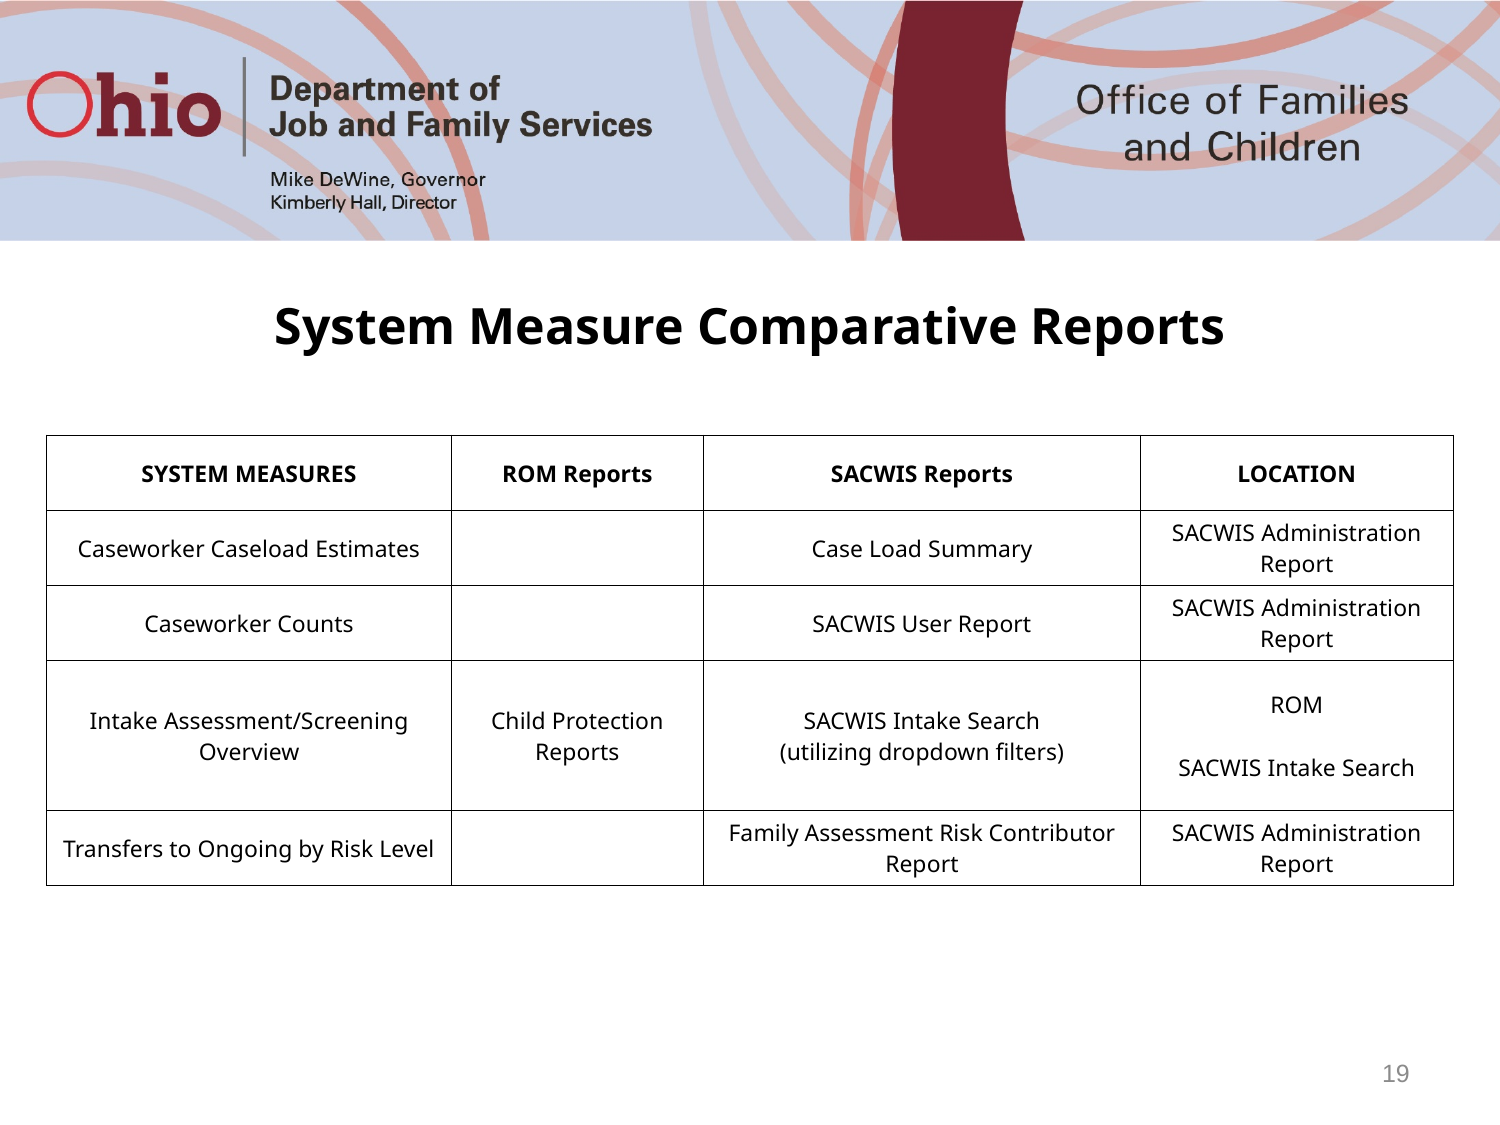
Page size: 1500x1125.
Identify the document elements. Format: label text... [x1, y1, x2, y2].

text_box System Measure Comparative Reports [243, 287, 1257, 363]
table_cell [452, 511, 703, 585]
table_cell Intake Assessment/Screening Overview [47, 661, 451, 810]
table_cell SACWIS Administration Report [1141, 811, 1453, 885]
table_cell [452, 811, 703, 885]
table_cell Child Protection Reports [452, 661, 703, 810]
table_header SYSTEM MEASURES [47, 436, 451, 510]
table_header LOCATION [1141, 436, 1453, 510]
table_cell SACWIS Administration Report [1141, 511, 1453, 585]
table_header SACWIS Reports [704, 436, 1140, 510]
table_cell ROM SACWIS Intake Search [1141, 661, 1453, 810]
table_header ROM Reports [452, 436, 703, 510]
table_cell Transfers to Ongoing by Risk Level [47, 811, 451, 885]
table_cell [452, 586, 703, 660]
table_cell SACWIS Intake Search (utilizing dropdown filters) [704, 661, 1140, 810]
table_cell Caseworker Caseload Estimates [47, 511, 451, 585]
picture [0, 0, 1500, 241]
table_cell SACWIS Administration Report [1141, 586, 1453, 660]
table_cell Caseworker Counts [47, 586, 451, 660]
table_cell Case Load Summary [704, 511, 1140, 585]
table_cell Family Assessment Risk Contributor Report [704, 811, 1140, 885]
slide_number 19 [1074, 1042, 1425, 1103]
table_cell SACWIS User Report [704, 586, 1140, 660]
